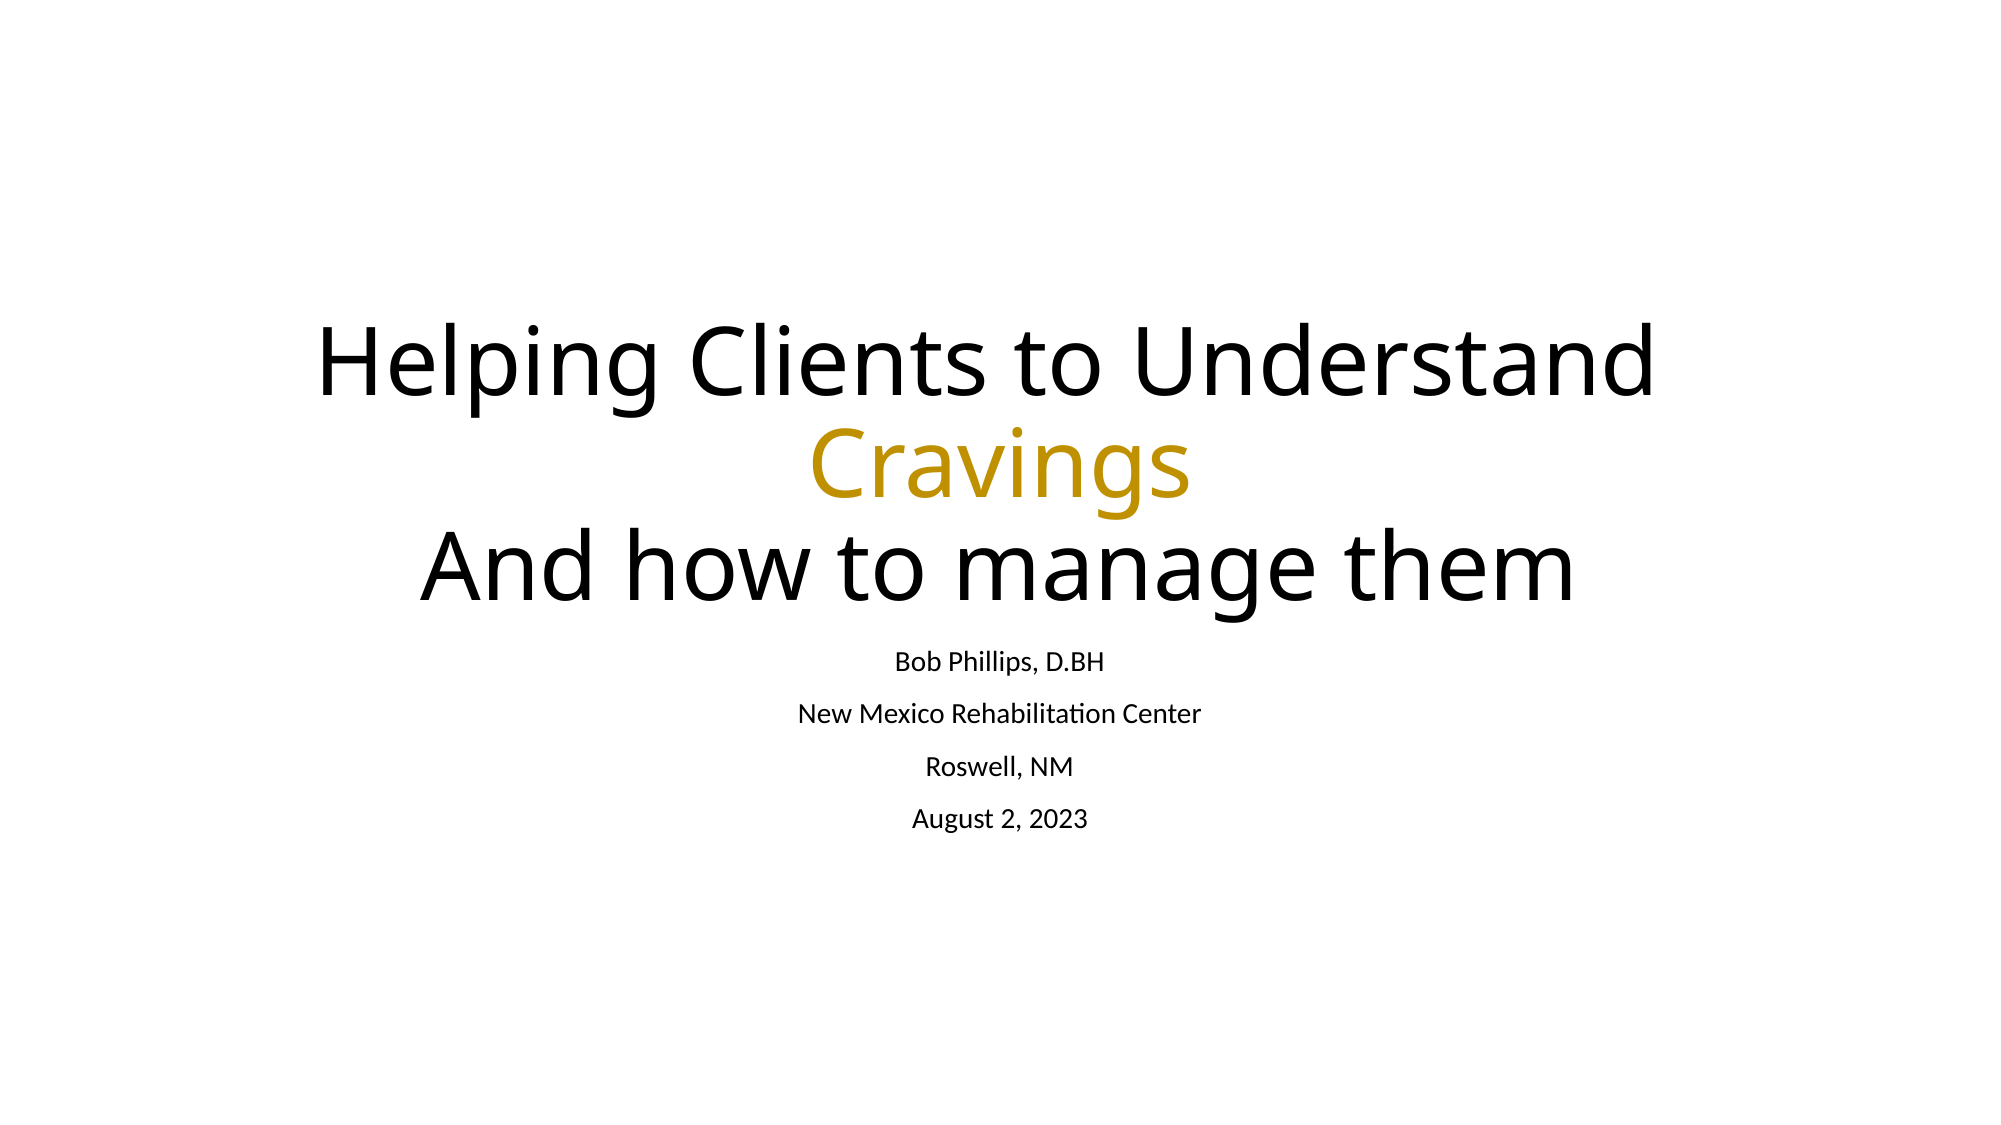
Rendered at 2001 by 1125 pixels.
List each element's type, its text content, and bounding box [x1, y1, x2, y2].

title Helping Clients to Understand Cravings And how to manage them [249, 236, 1750, 628]
subtitle Bob Phillips, D.BH New Mexico Rehabilitation Center Roswell, NM August 2, 2023 [249, 638, 1750, 911]
